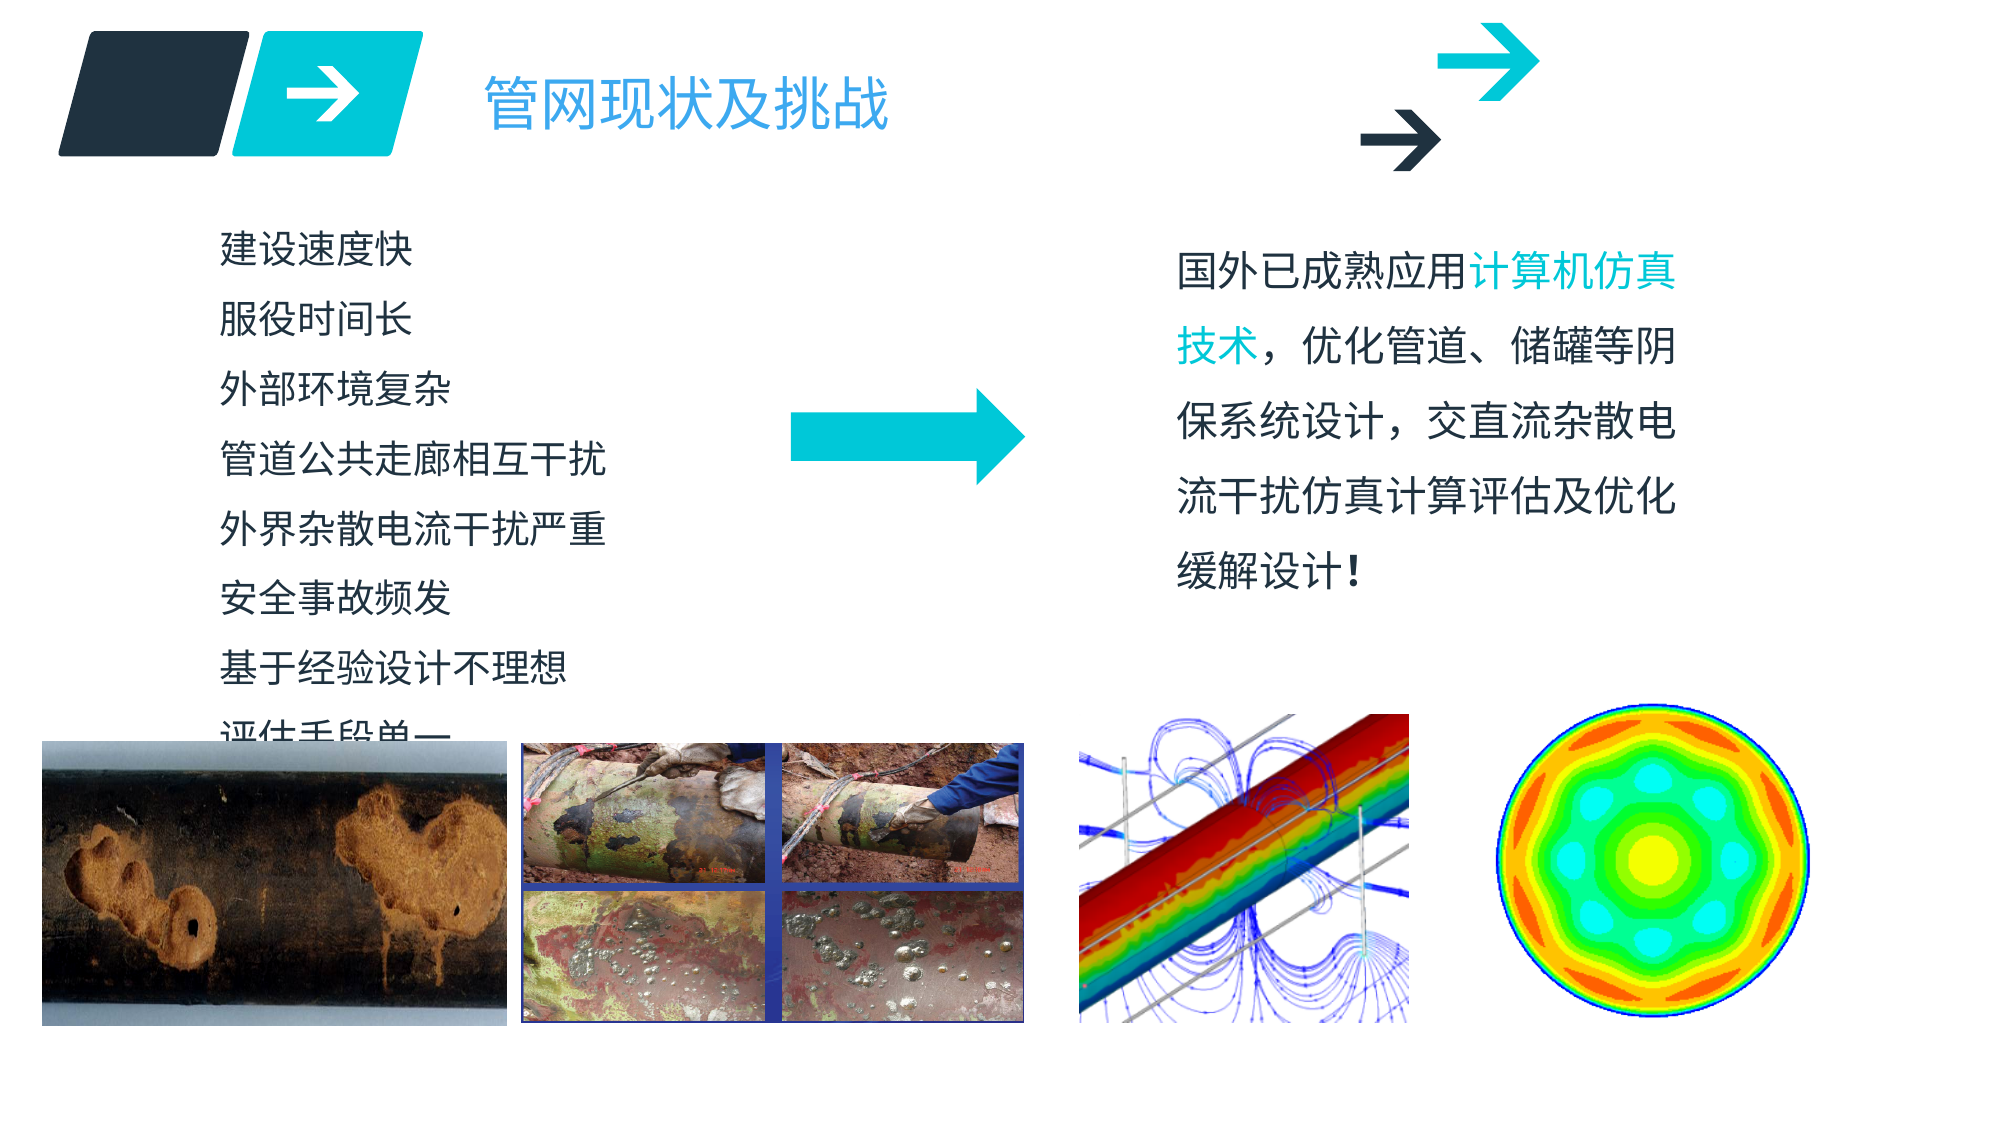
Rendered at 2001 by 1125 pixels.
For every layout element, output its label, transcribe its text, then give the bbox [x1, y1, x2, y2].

picture [521, 743, 1024, 1023]
text_box 国外已成熟应用计算机仿真技术，优化管道、储罐等阴保系统设计，交直流杂散电流干扰仿真计算评估及优化缓解设计！ [1161, 212, 1725, 603]
title 管网现状及挑战 [467, 68, 972, 145]
picture [1079, 714, 1409, 1023]
text_box [790, 387, 1026, 486]
picture [42, 741, 507, 1026]
picture [1492, 701, 1814, 1023]
list 建设速度快 服役时间长 外部环境复杂 管道公共走廊相互干扰 外界杂散电流干扰严重 安全事故频发 基于经验设计不理想 评估手段单一 [205, 194, 823, 772]
